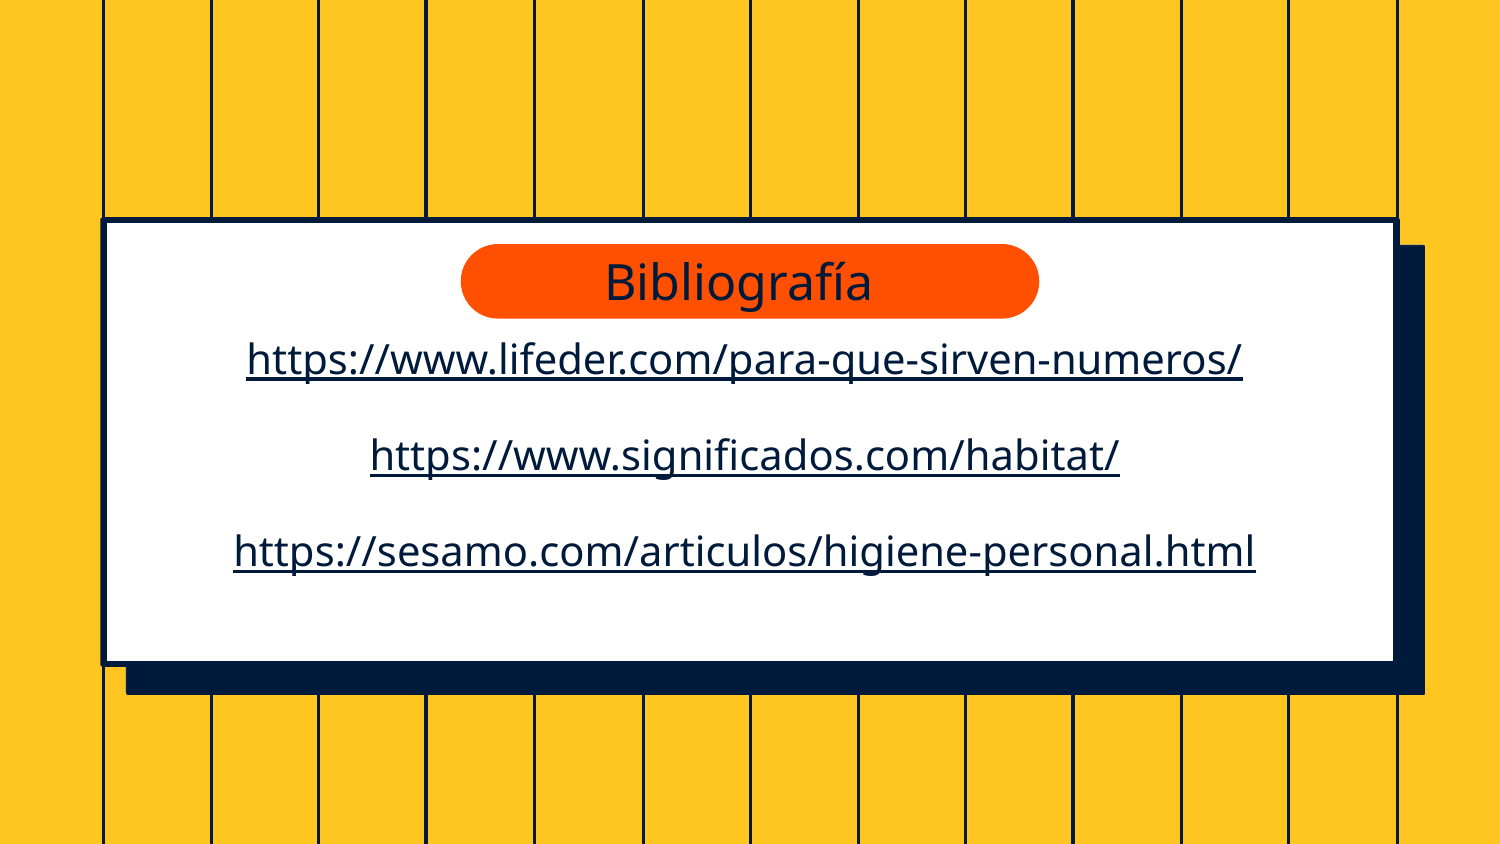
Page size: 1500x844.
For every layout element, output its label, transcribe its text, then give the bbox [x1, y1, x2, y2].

subtitle https://www.lifeder.com/para-que-sirven-numeros/ https://www.significados.com/habitat/ https://sesamo.com/articulos/higiene-personal.html [175, 378, 1325, 592]
title Bibliografía [395, 234, 1095, 320]
